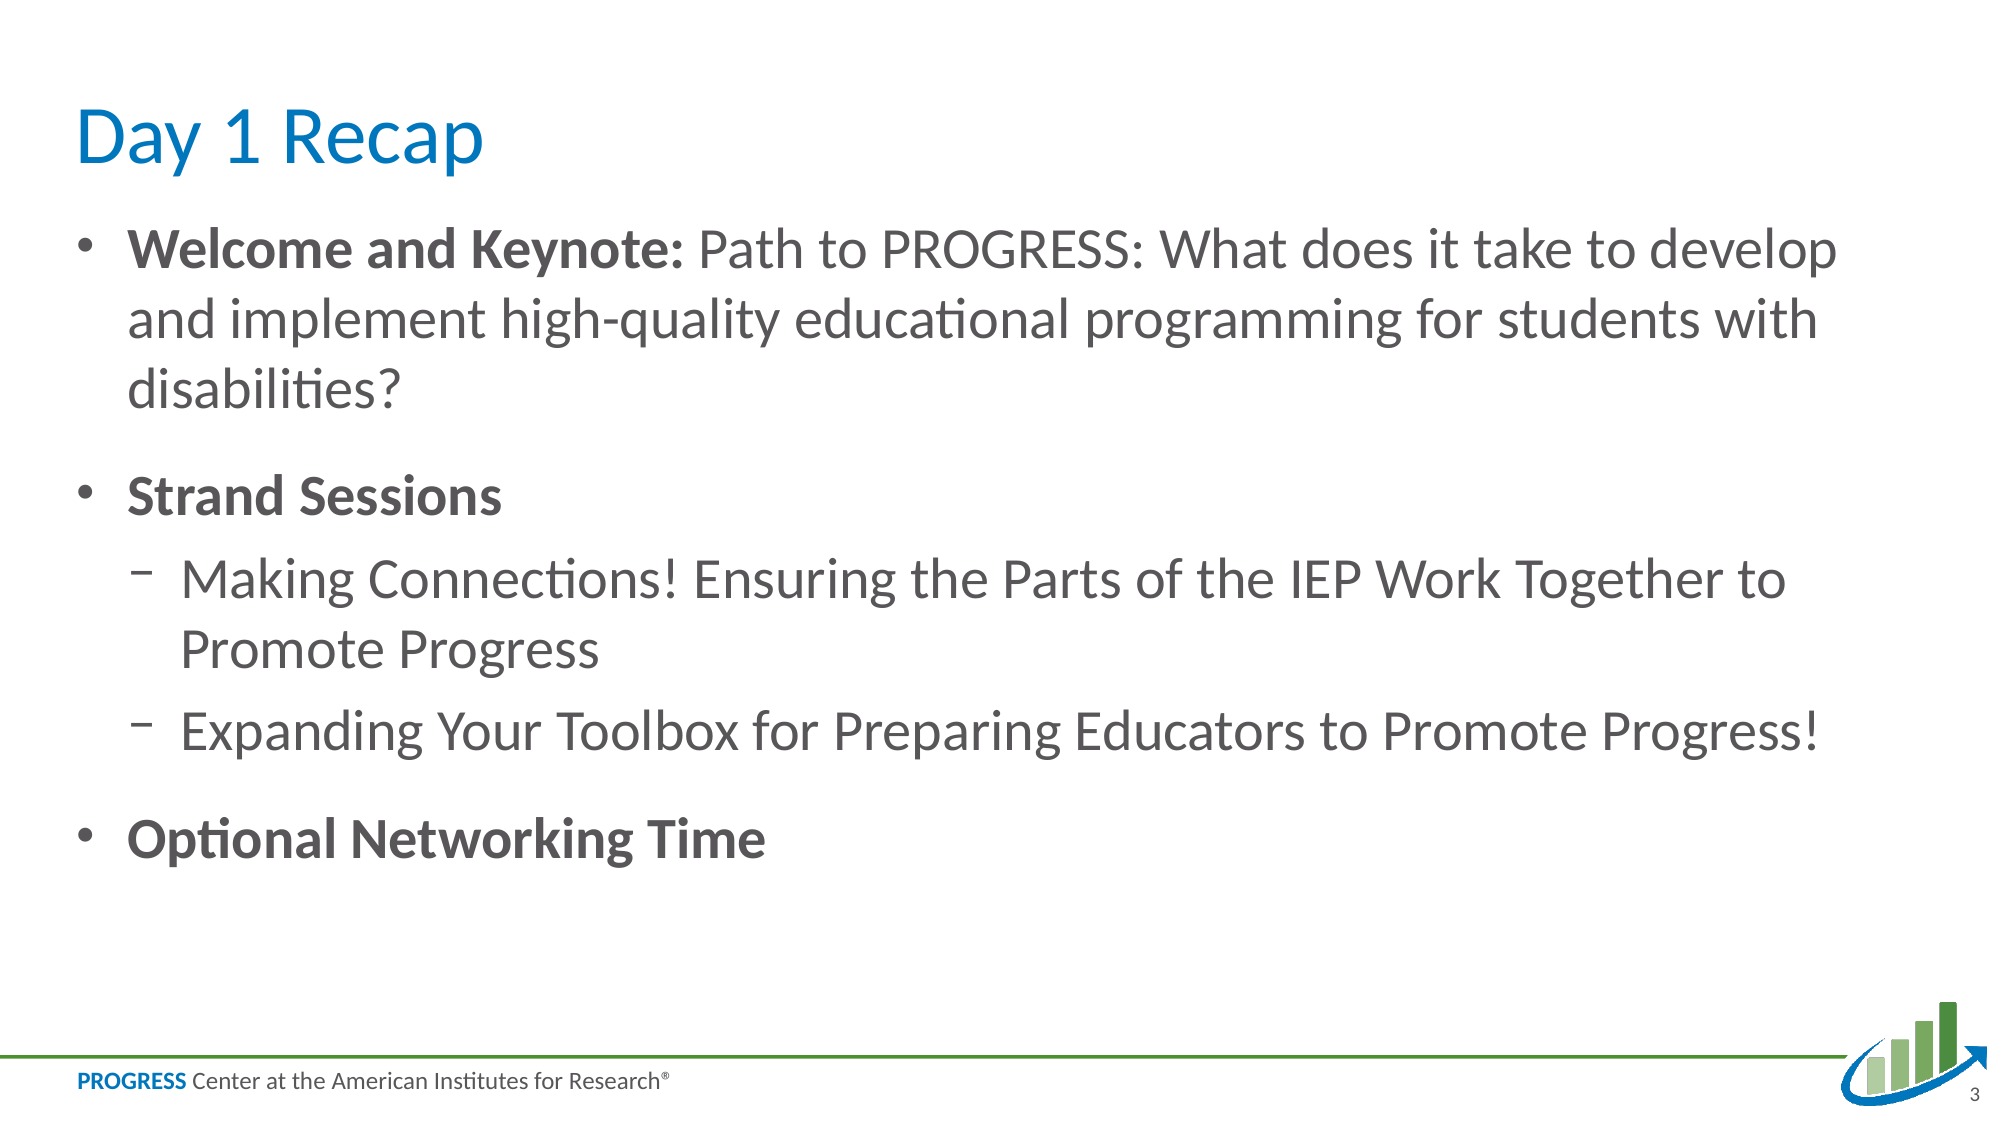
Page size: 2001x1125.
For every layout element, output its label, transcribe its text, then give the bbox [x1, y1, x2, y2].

title Day 1 Recap [75, 0, 1935, 182]
slide_number 3 [1954, 1080, 1980, 1106]
picture [1841, 1002, 1987, 1106]
list Welcome and Keynote: Path to PROGRESS: What does it take to develop and implement high-quality educational programming for students with disabilities? Strand Sessions Making Connections! Ensuring the Parts of the IEP Work Together to Promote Progress Expanding Your Toolbox for Preparing Educators to Promote Progress! Optional Networking Time [75, 210, 1935, 1005]
